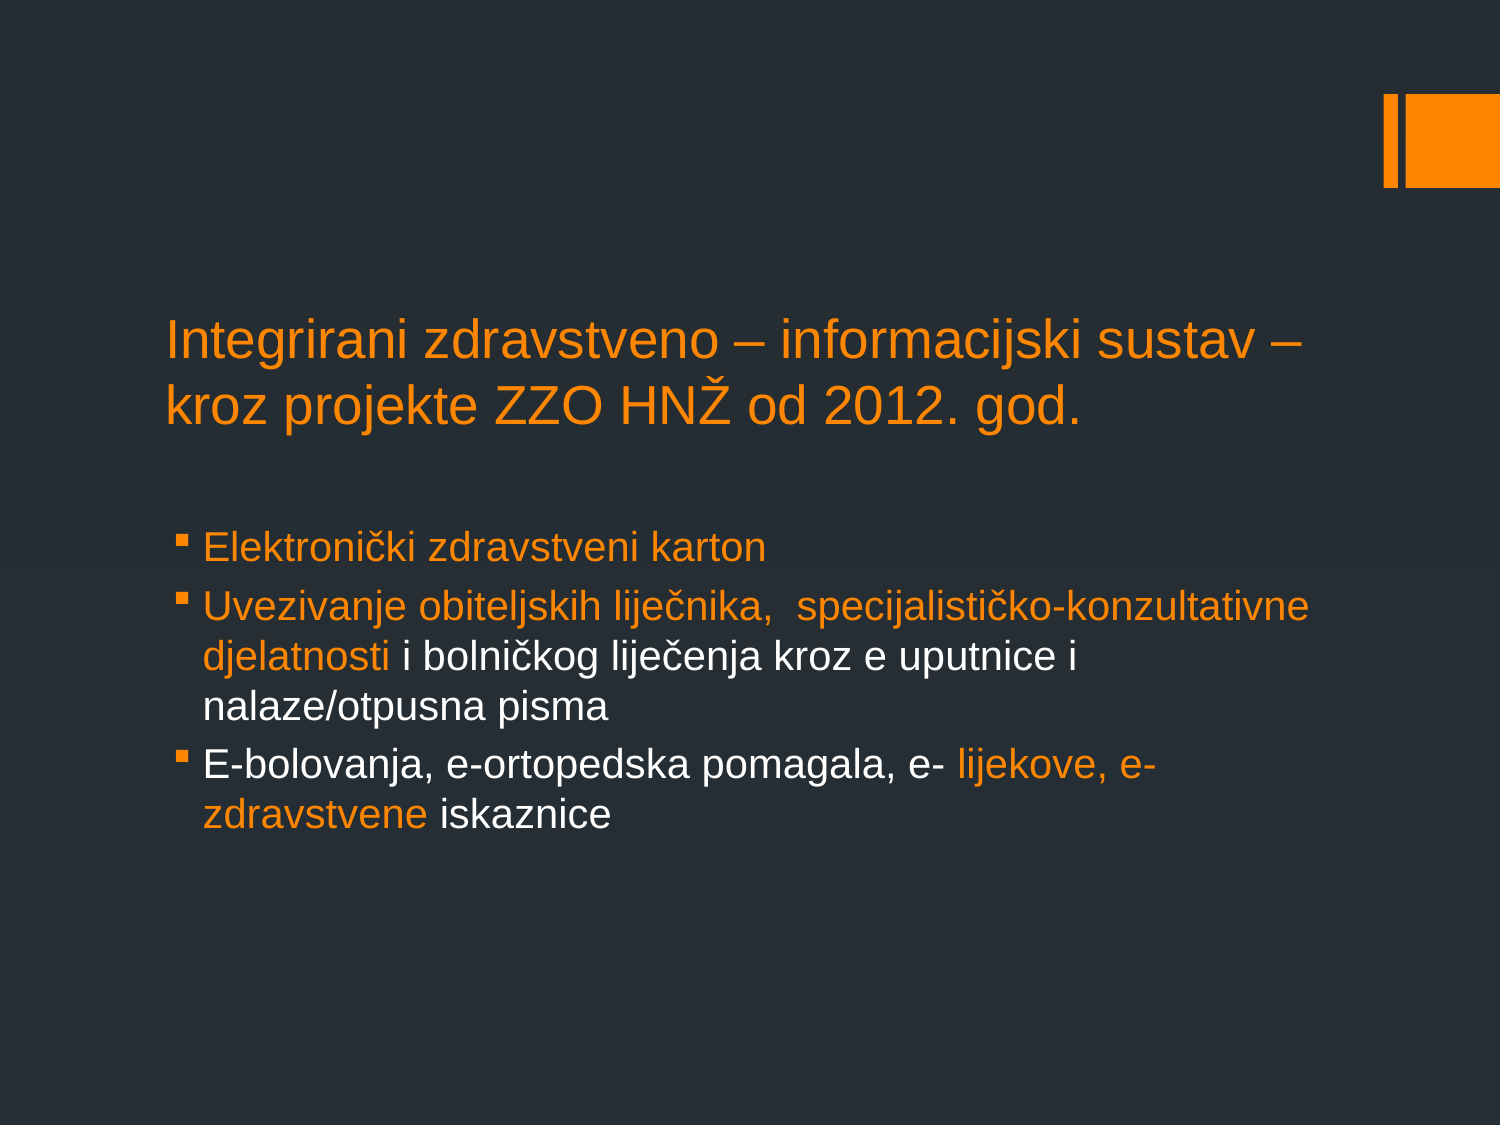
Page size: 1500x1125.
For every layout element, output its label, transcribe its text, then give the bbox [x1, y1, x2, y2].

title Integrirani zdravstveno – informacijski sustav – kroz projekte ZZO HNŽ od 2012. god. [150, 253, 1350, 443]
list Elektronički zdravstveni karton Uvezivanje obiteljskih liječnika, specijalističko-konzultativne djelatnosti i bolničkog liječenja kroz e uputnice i nalaze/otpusna pisma E-bolovanja, e-ortopedska pomagala, e- lijekove, e-zdravstvene iskaznice [150, 454, 1350, 1035]
